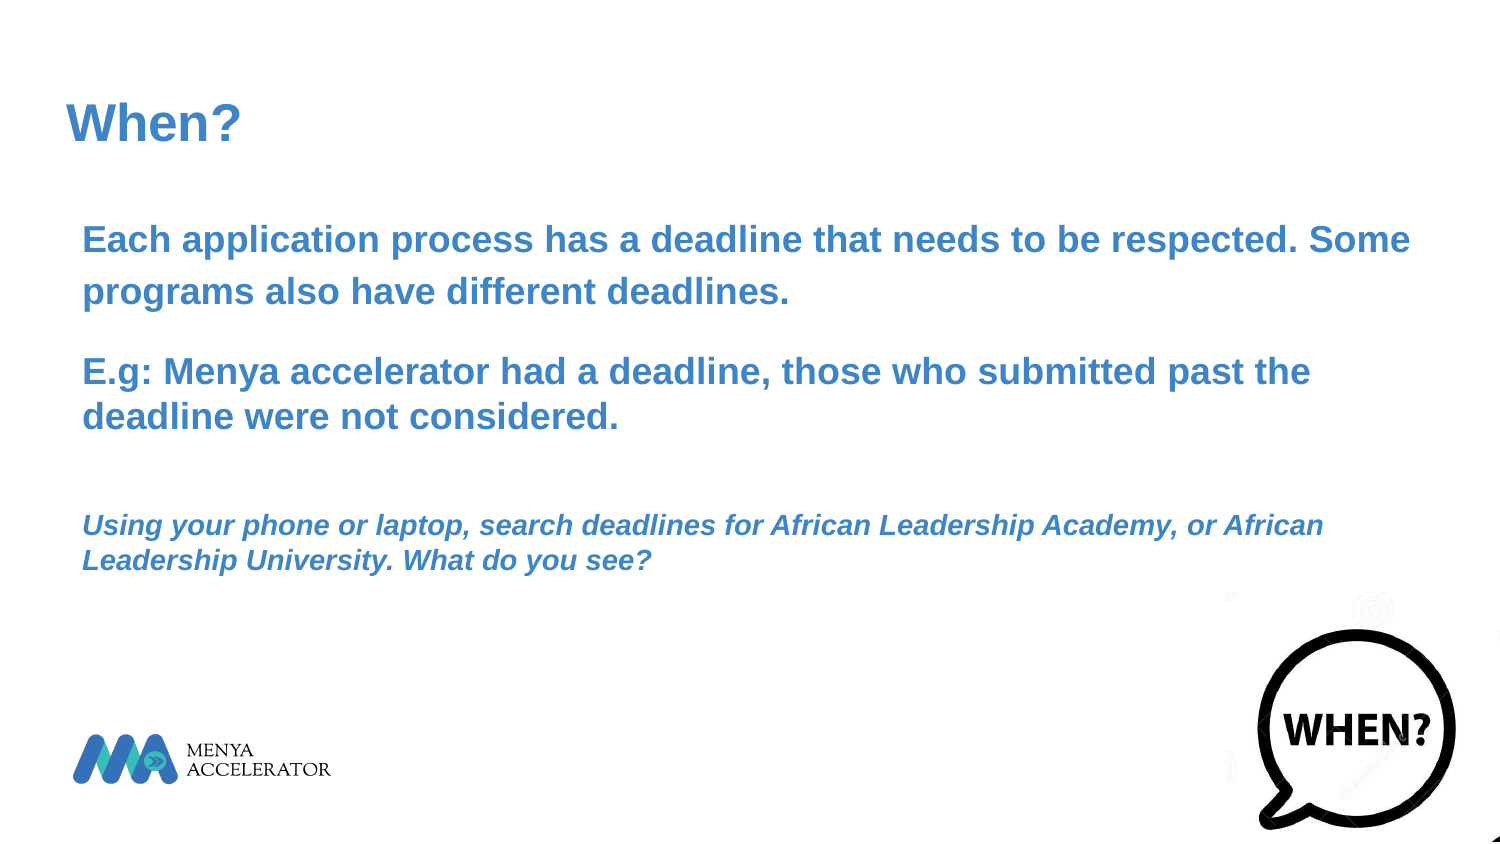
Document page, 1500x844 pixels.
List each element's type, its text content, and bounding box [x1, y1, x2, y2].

picture [50, 686, 353, 832]
picture [1224, 592, 1500, 842]
list Each application process has a deadline that needs to be respected. Some programs also have different deadlines. [67, 193, 1465, 306]
text_box E.g: Menya accelerator had a deadline, those who submitted past the deadline were not considered. [67, 332, 1454, 453]
title When? [51, 72, 1449, 167]
text_box Using your phone or laptop, search deadlines for African Leadership Academy, or African Leadership University. What do you see? [67, 491, 1376, 592]
